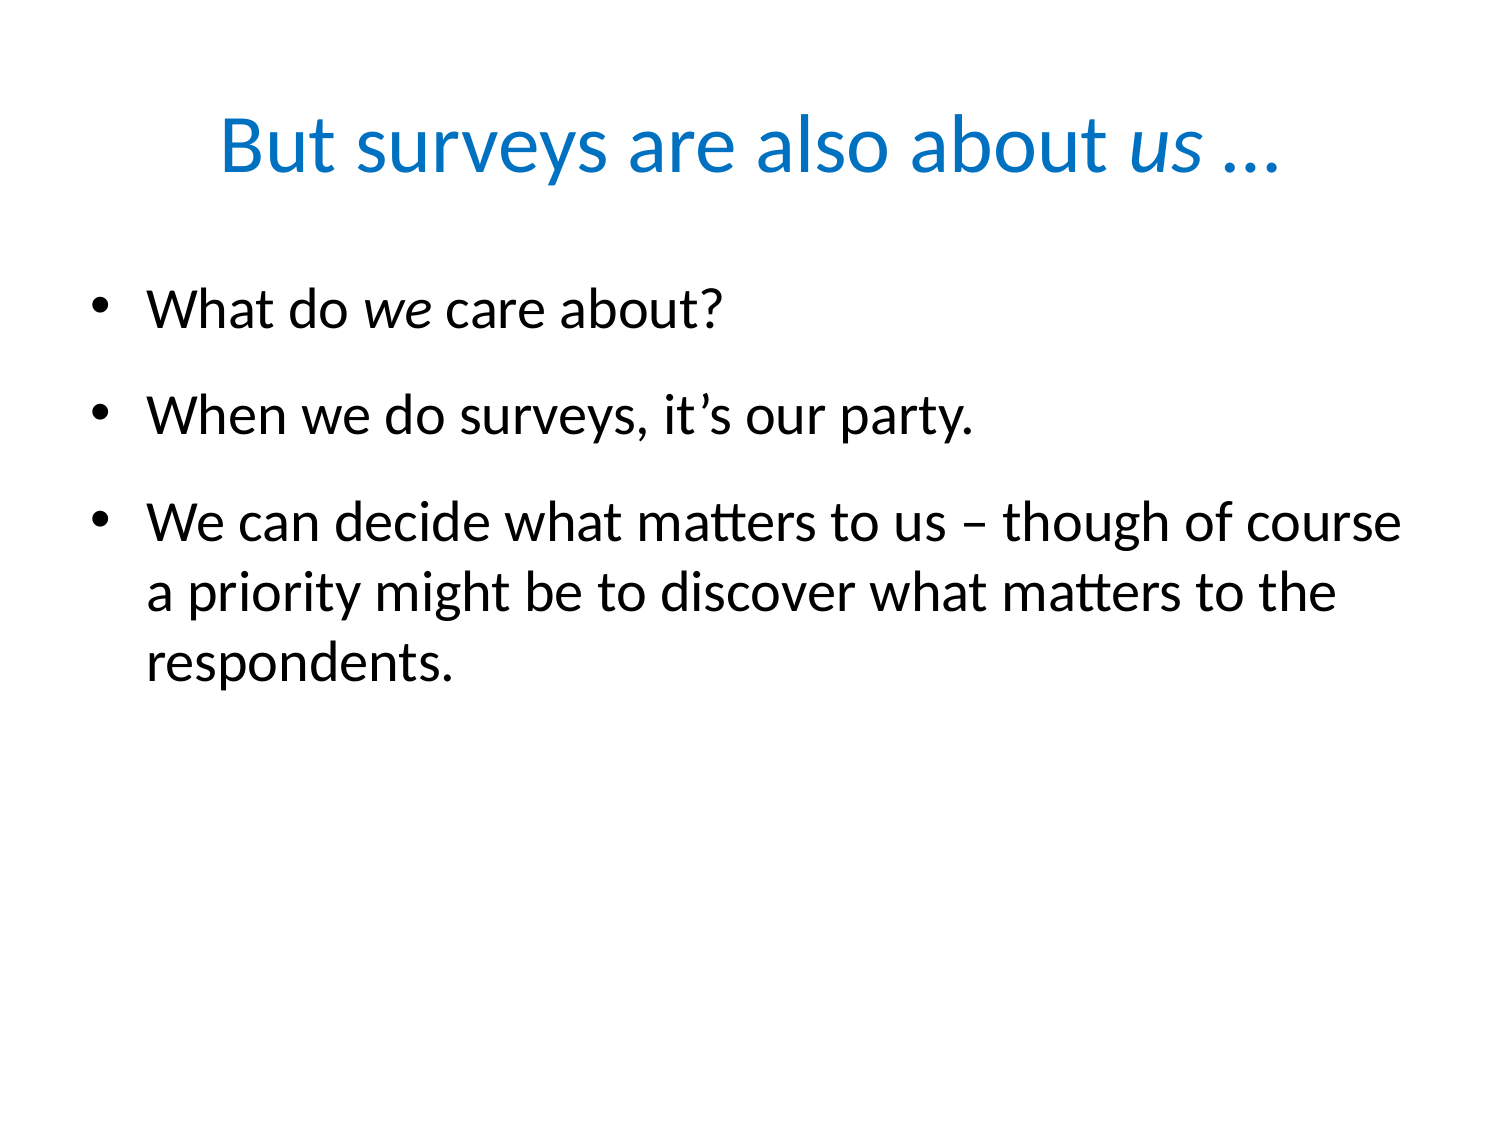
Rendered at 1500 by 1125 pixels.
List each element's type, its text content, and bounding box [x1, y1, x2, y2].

title But surveys are also about us … [75, 45, 1425, 233]
list What do we care about? When we do surveys, it’s our party. We can decide what matters to us – though of course a priority might be to discover what matters to the respondents. [75, 262, 1425, 1005]
